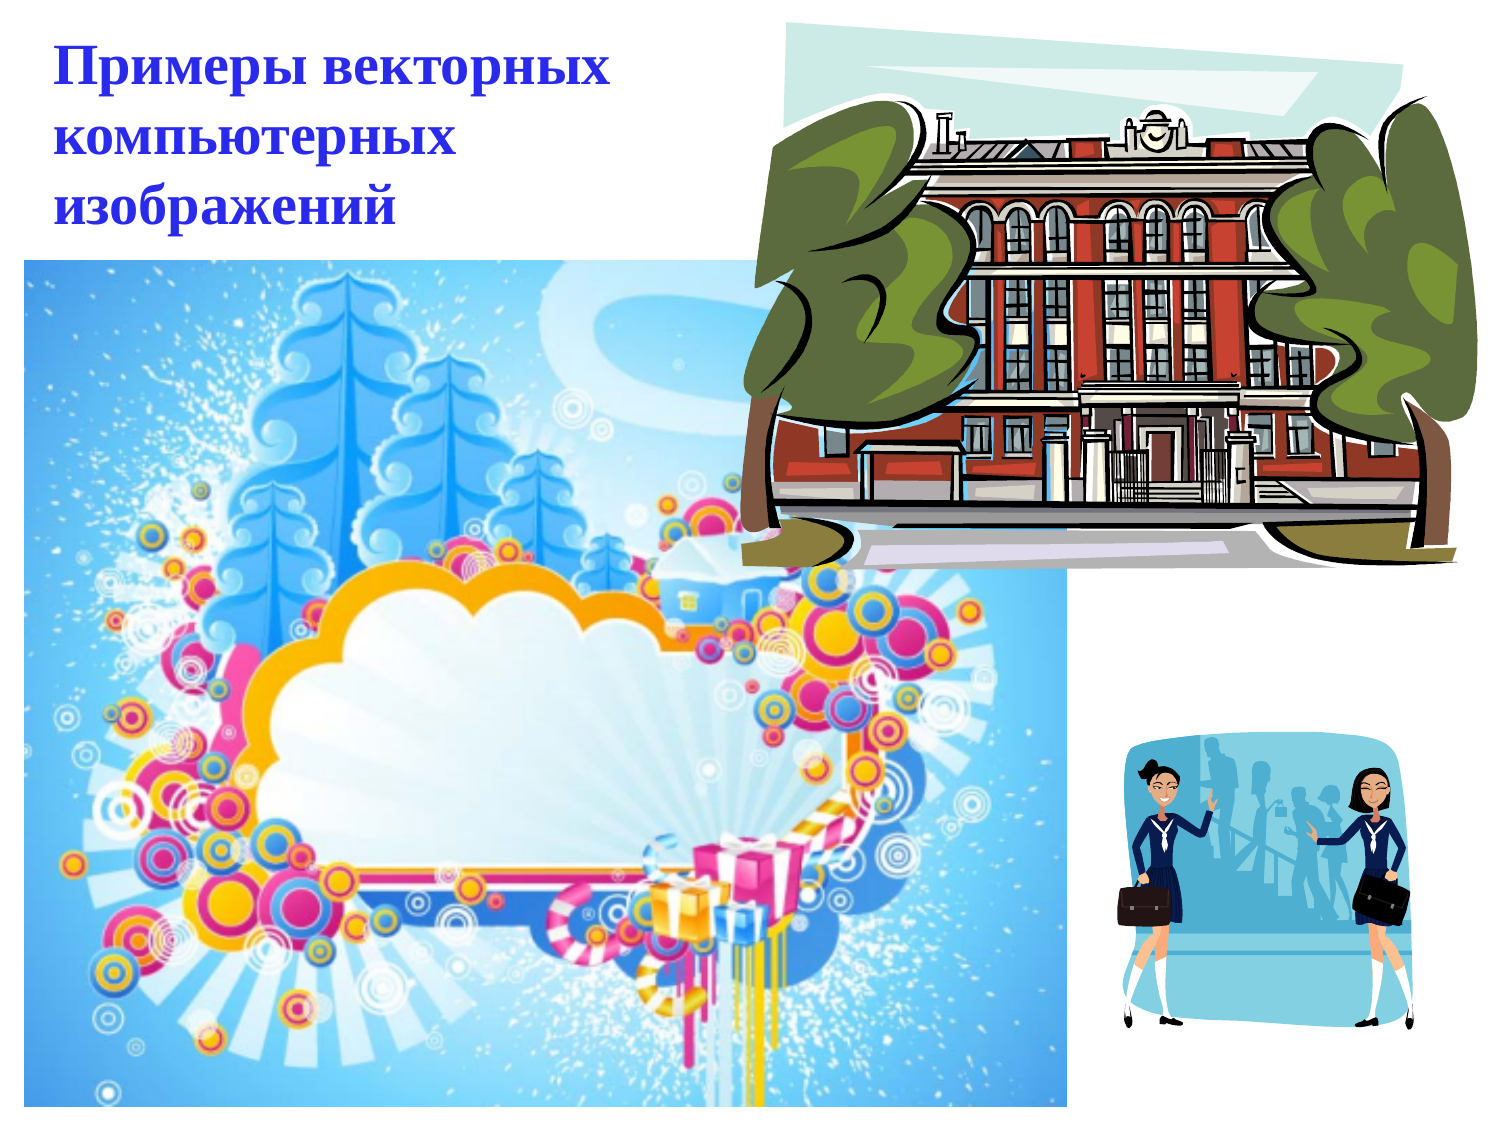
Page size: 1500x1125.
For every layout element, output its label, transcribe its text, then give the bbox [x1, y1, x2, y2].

text_box Примеры векторных компьютерных изображений [38, 18, 732, 244]
picture [24, 16, 1483, 1108]
picture [1115, 730, 1415, 1031]
